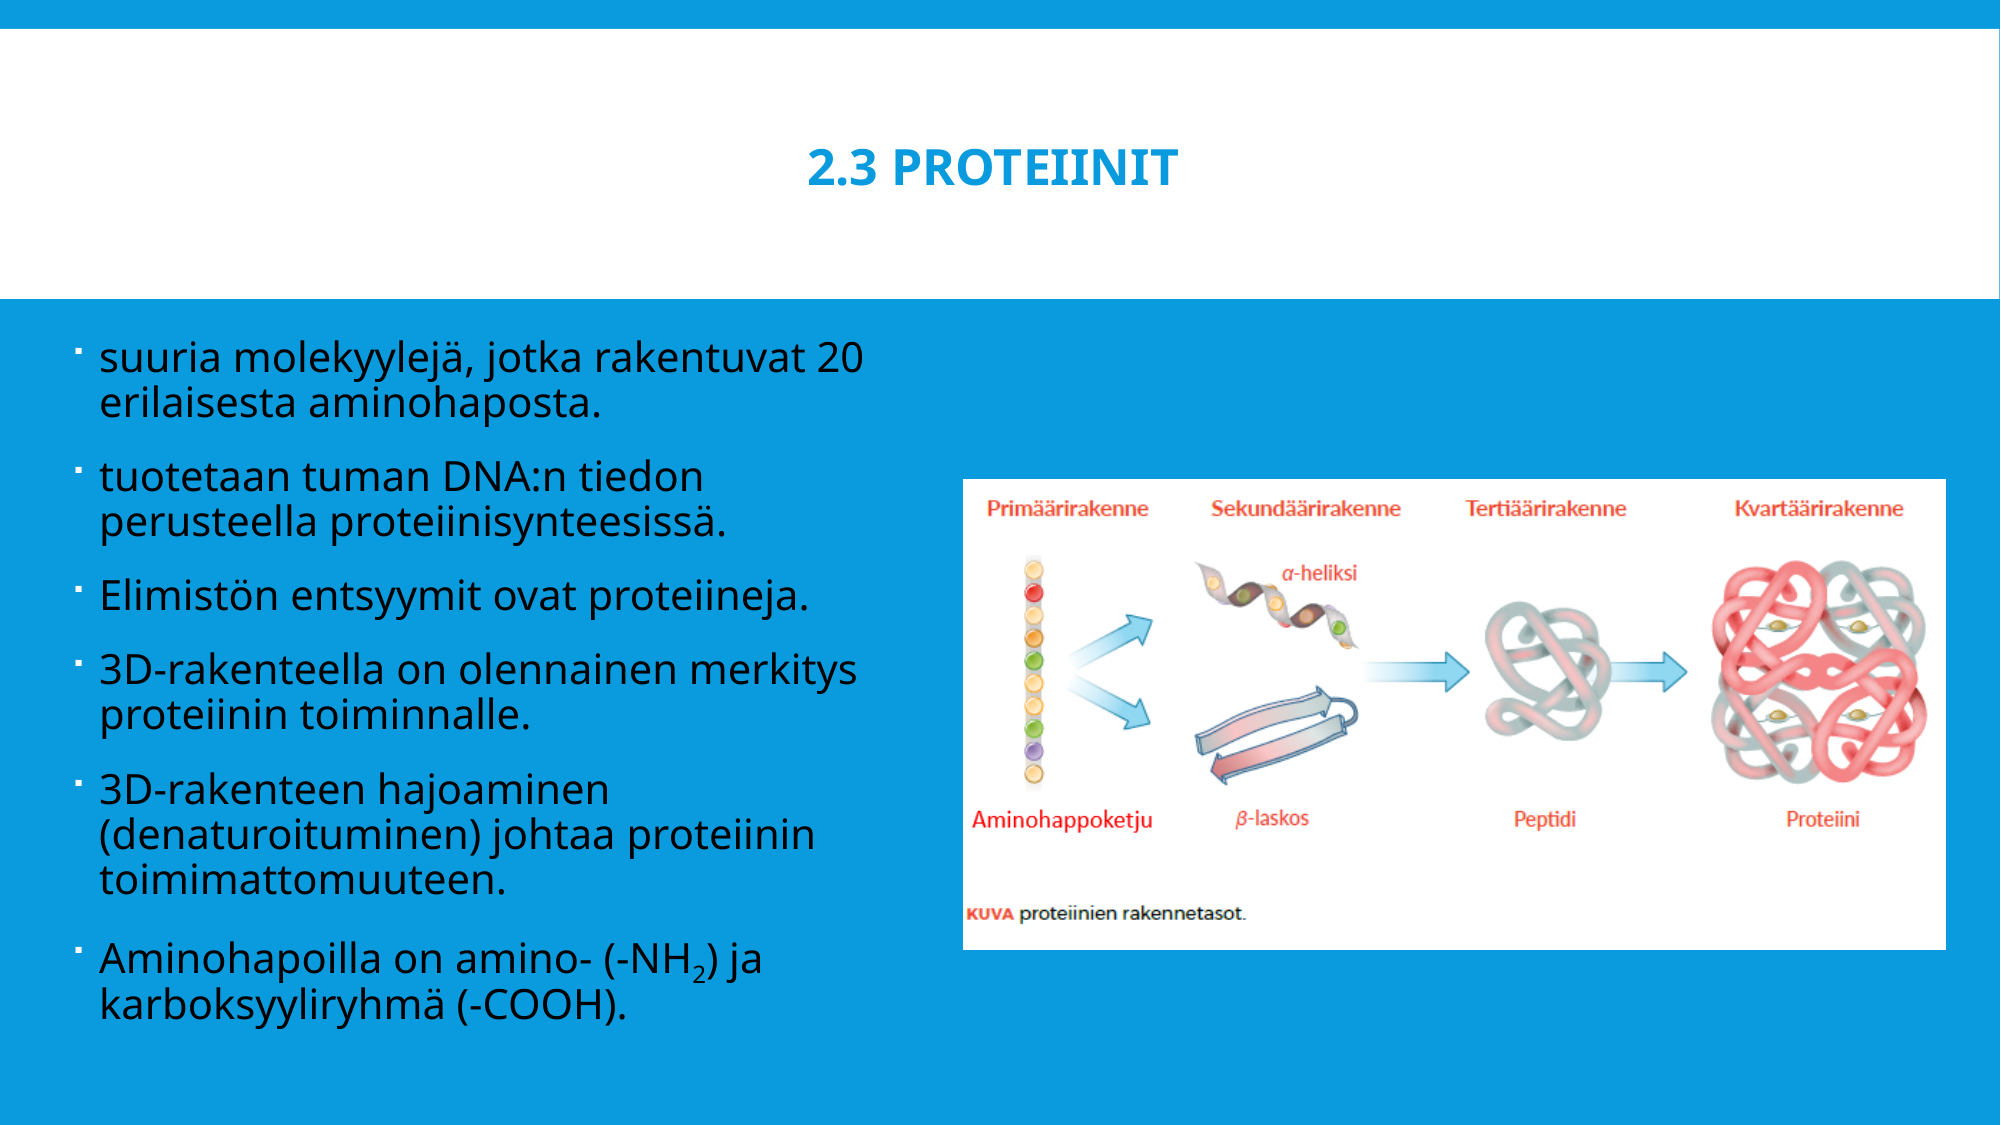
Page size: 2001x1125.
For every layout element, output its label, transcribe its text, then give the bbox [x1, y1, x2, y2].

picture [964, 480, 1945, 949]
list suuria molekyylejä, jotka rakentuvat 20 erilaisesta aminohaposta. tuotetaan tuman DNA:n tiedon perusteella proteiinisynteesissä. Elimistön entsyymit ovat proteiineja. 3D-rakenteella on olennainen merkitys proteiinin toiminnalle. 3D-rakenteen hajoaminen (denaturoituminen) johtaa proteiinin toimimattomuuteen. Aminohapoilla on amino- (-NH2) ja karboksyyliryhmä (-COOH). [54, 328, 915, 1043]
title 2.3 PROTEIINIT [197, 46, 1803, 295]
